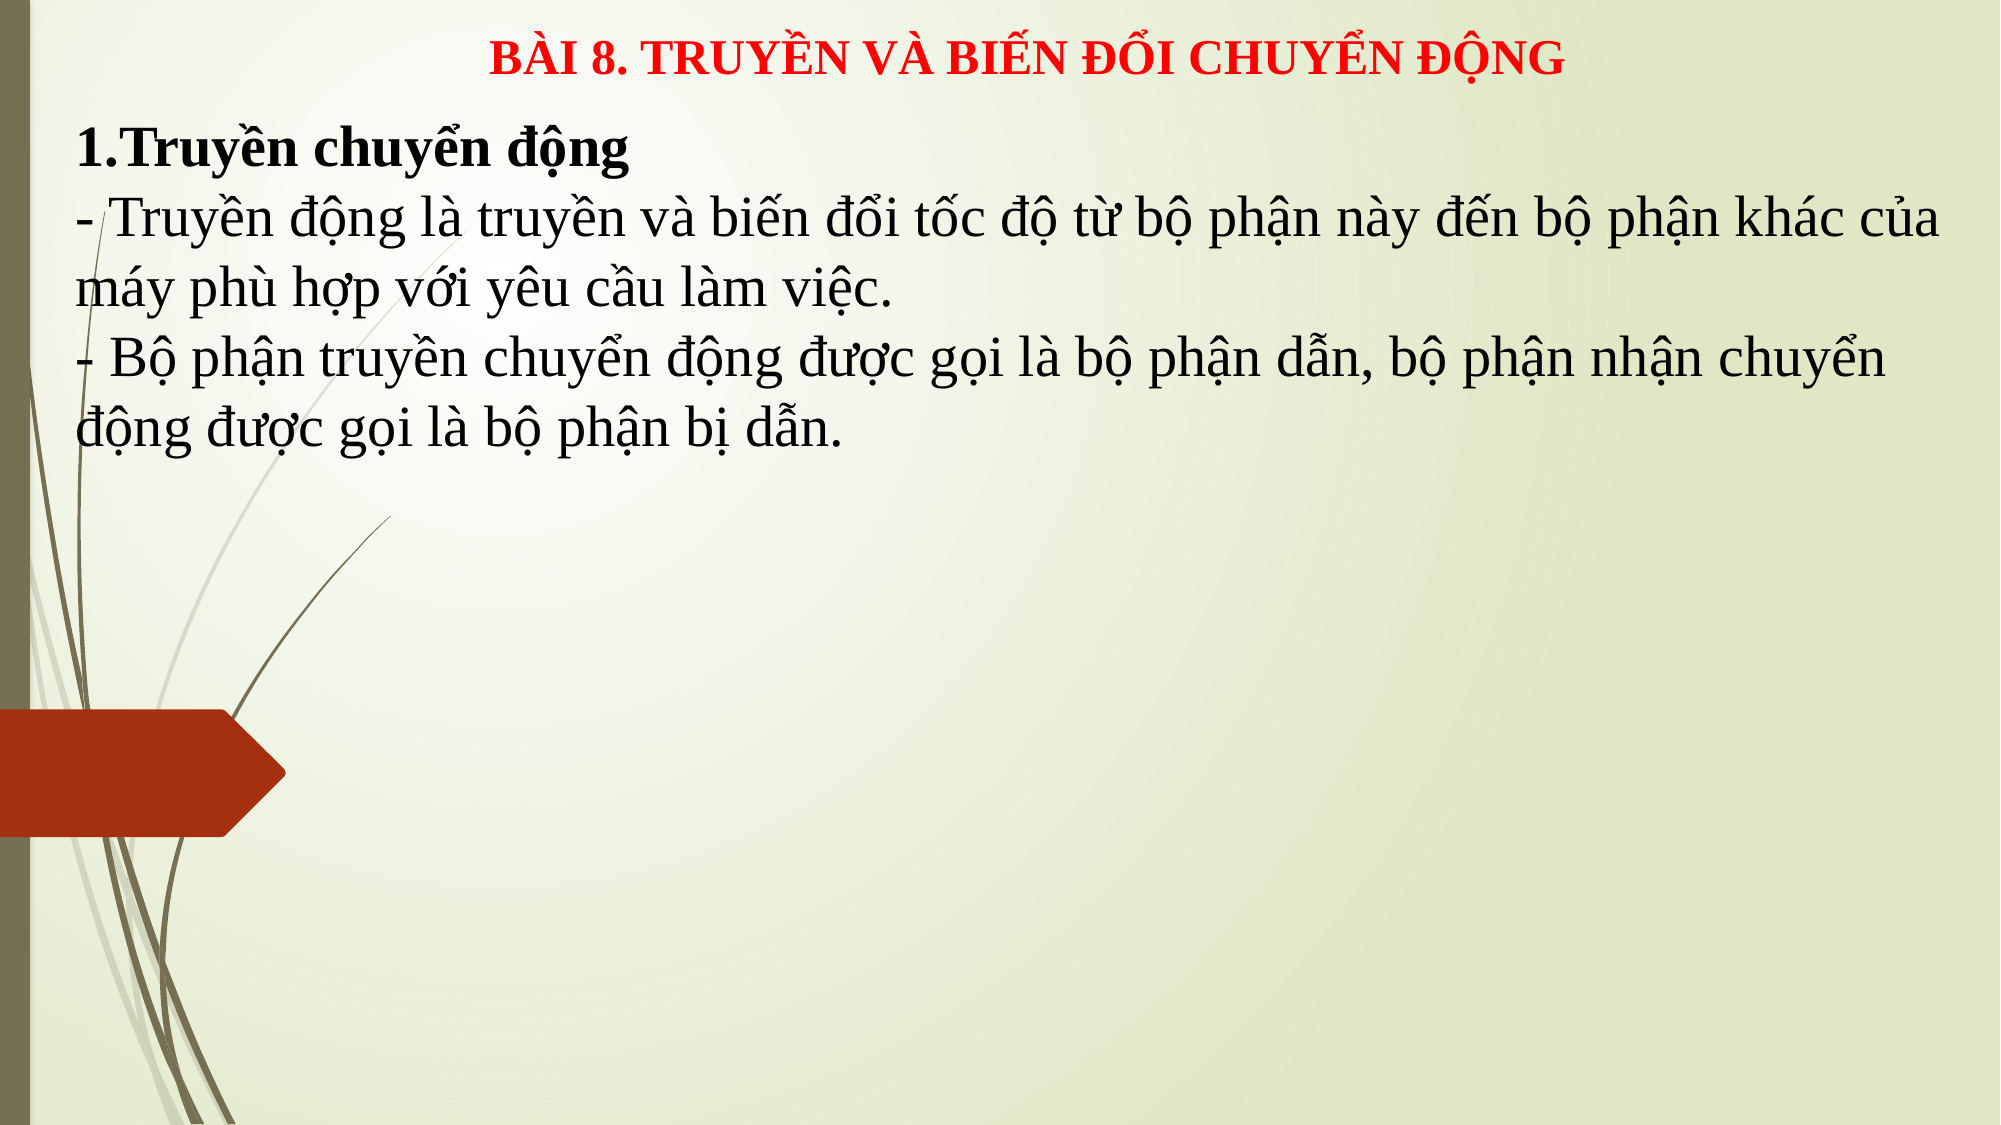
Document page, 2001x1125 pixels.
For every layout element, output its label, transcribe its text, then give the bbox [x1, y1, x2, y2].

text_box 1.Truyền chuyển động - Truyền động là truyền và biến đổi tốc độ từ bộ phận này đến bộ phận khác của máy phù hợp với yêu cầu làm việc. - Bộ phận truyền chuyển động được gọi là bộ phận dẫn, bộ phận nhận chuyển động được gọi là bộ phận bị dẫn. [60, 100, 1961, 465]
text_box BÀI 8. TRUYỀN VÀ BIẾN ĐỔI CHUYỂN ĐỘNG [475, 16, 1638, 92]
